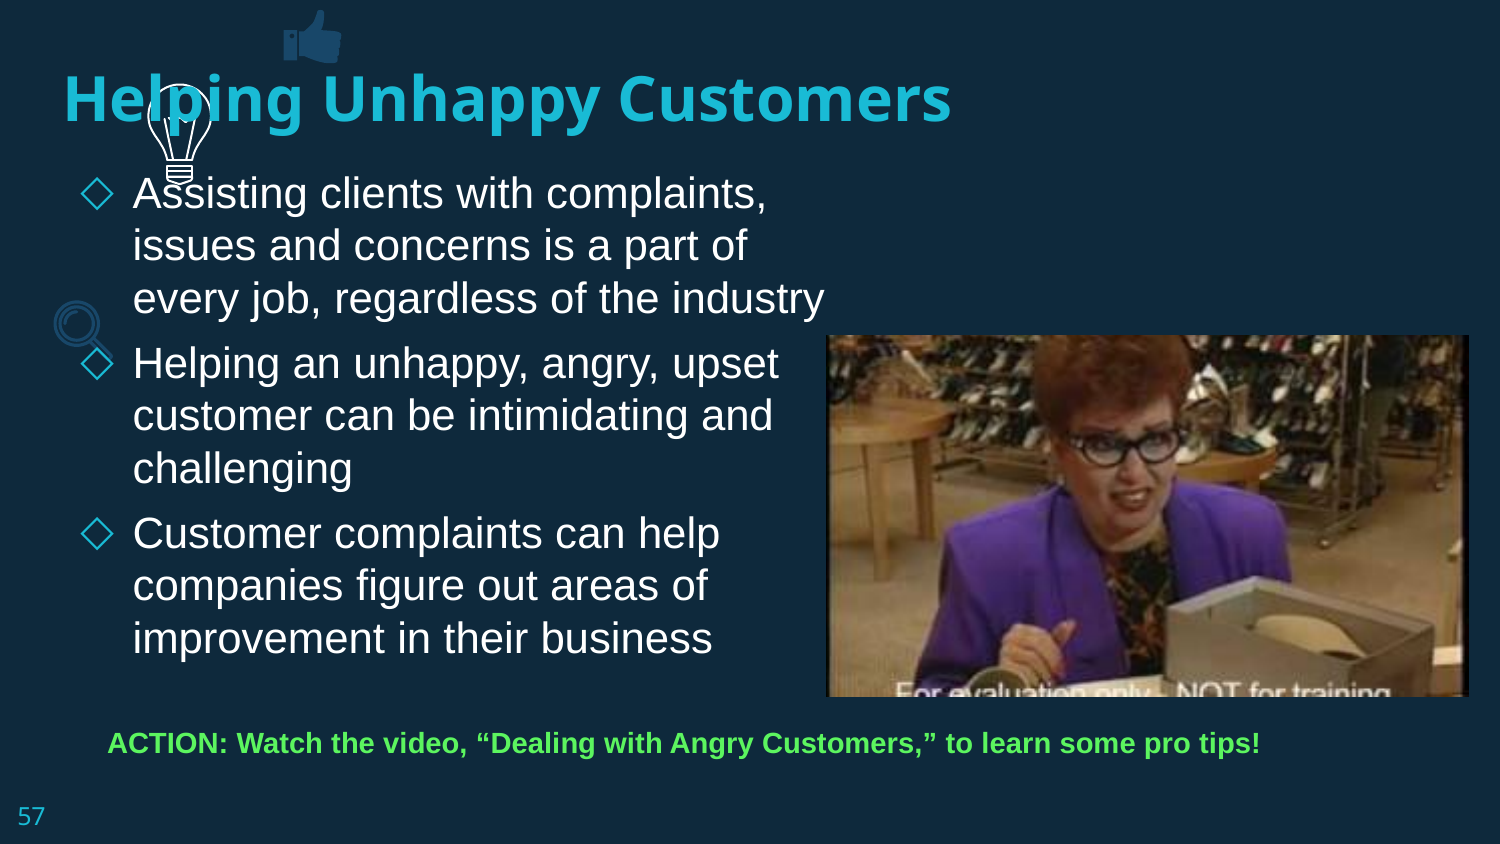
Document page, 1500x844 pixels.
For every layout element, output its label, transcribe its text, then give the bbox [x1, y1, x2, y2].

slide_number ‹#› [2, 785, 93, 844]
picture [825, 335, 1469, 697]
text_box ACTION: Watch the video, “Dealing with Angry Customers,” to learn some pro tips! [92, 716, 1311, 767]
title Helping Unhappy Customers [47, 43, 1082, 150]
list Assisting clients with complaints, issues and concerns is a part of every job, regardless of the industry Helping an unhappy, angry, upset customer can be intimidating and challenging Customer complaints can help companies figure out areas of improvement in their business [42, 149, 860, 565]
